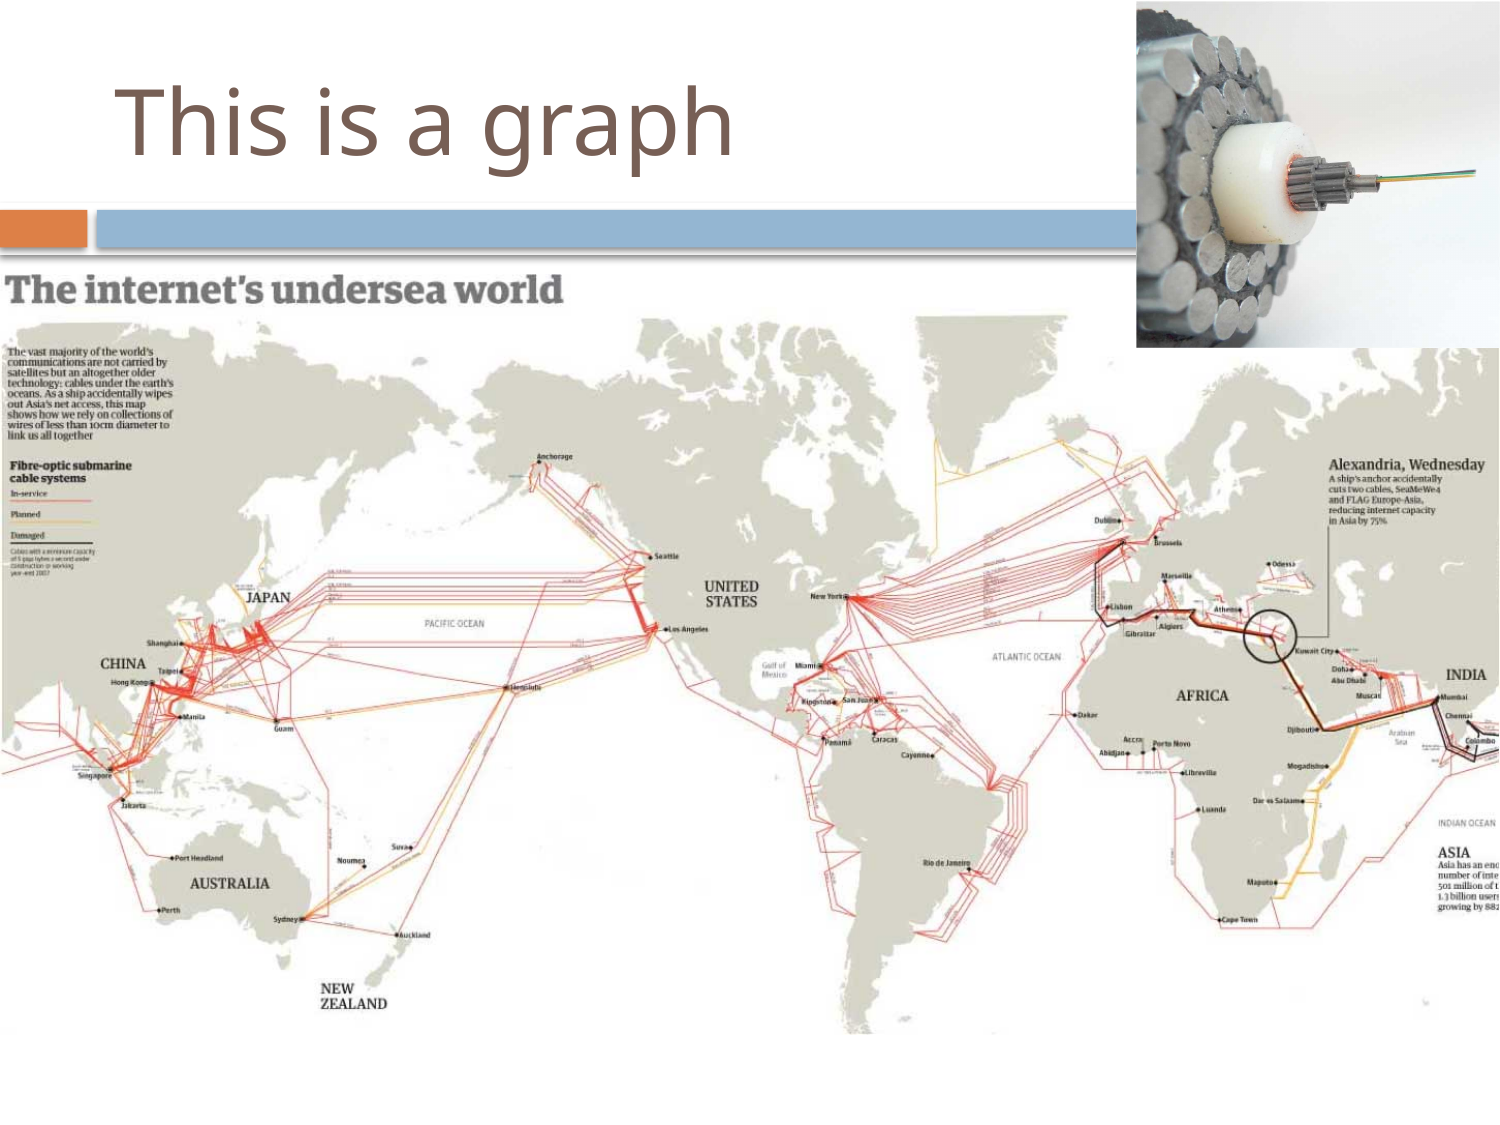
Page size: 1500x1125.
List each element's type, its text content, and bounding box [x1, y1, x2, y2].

picture [0, 1, 1500, 1035]
title This is a graph [99, 37, 1130, 200]
